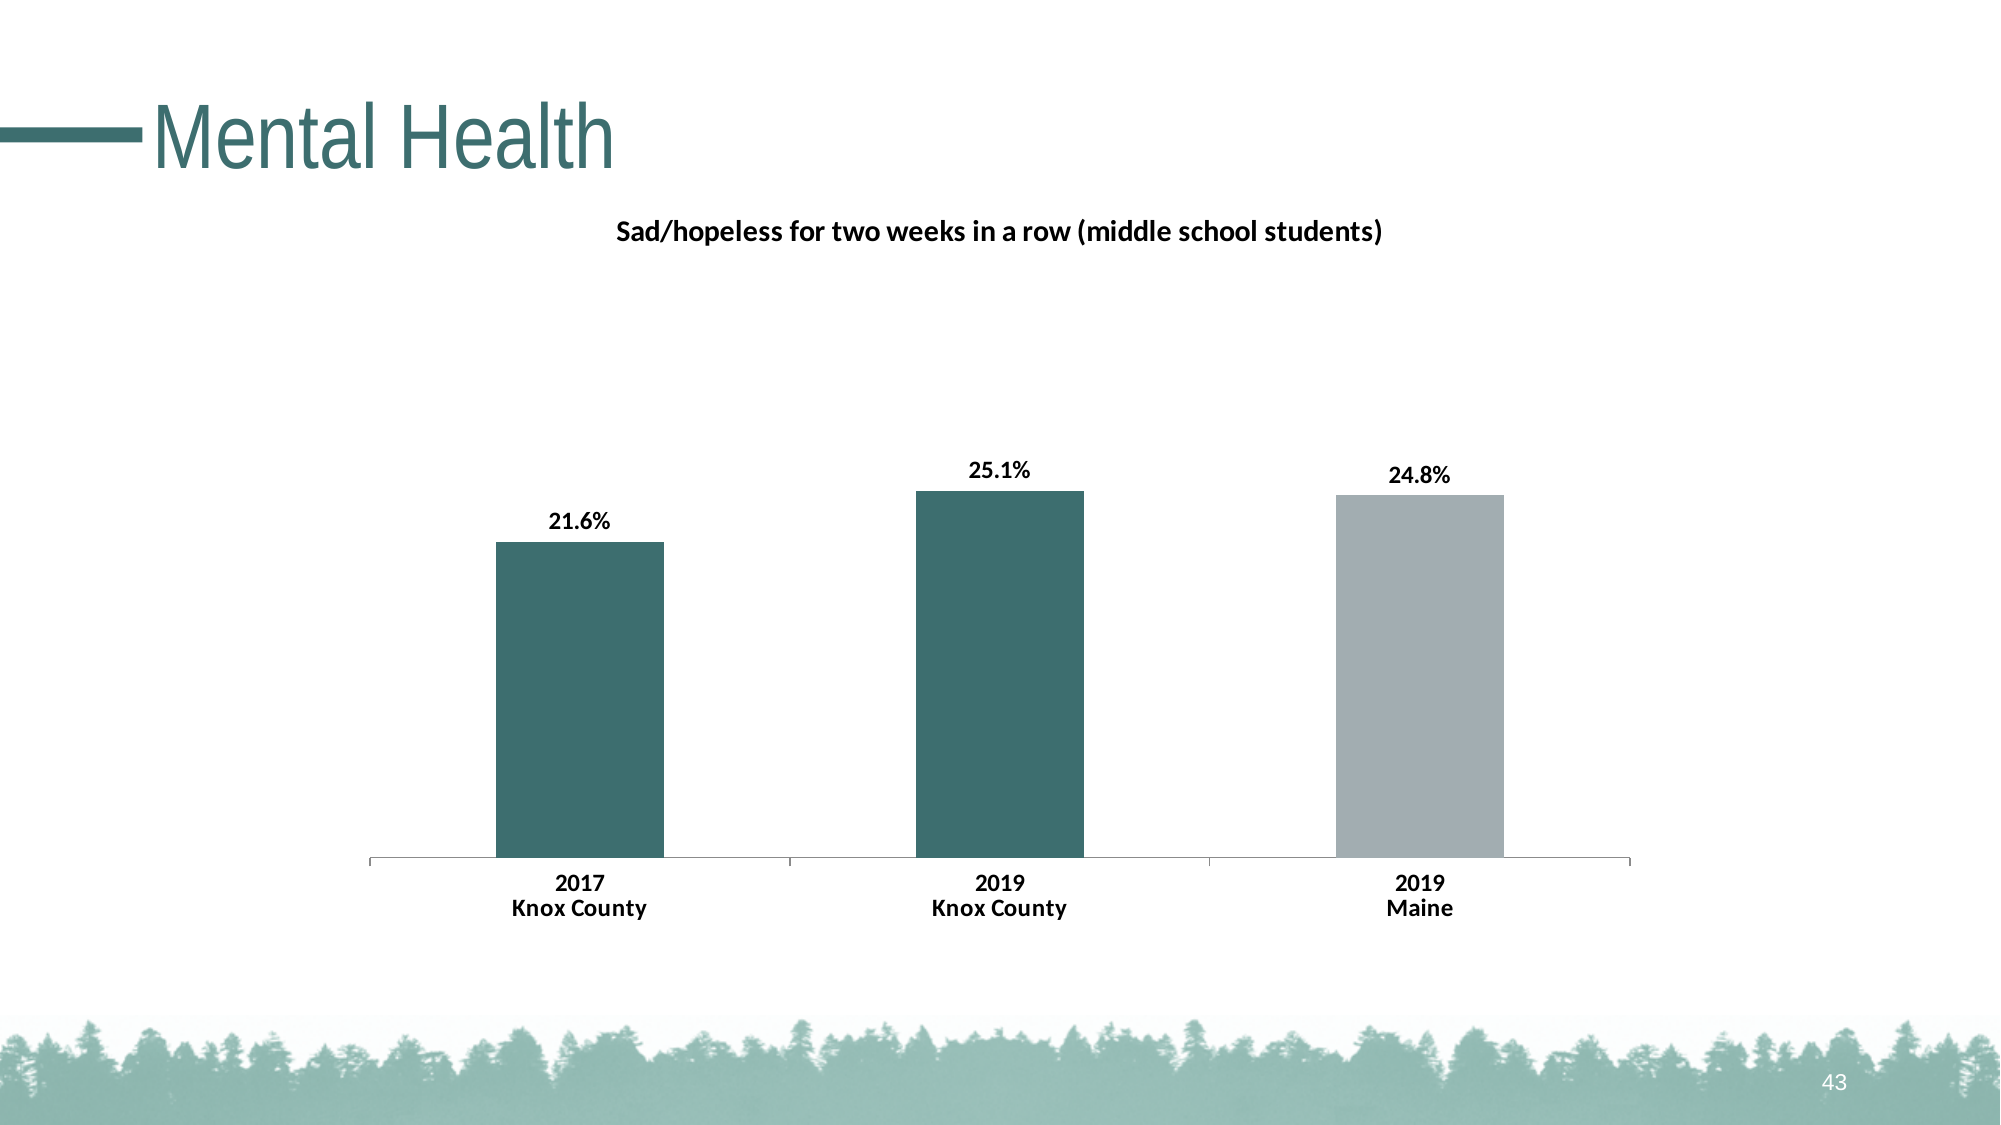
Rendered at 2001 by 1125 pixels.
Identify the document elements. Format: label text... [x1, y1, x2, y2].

slide_number 43 [1412, 1042, 1863, 1103]
chart [343, 187, 1657, 938]
title Mental Health [137, 29, 1863, 248]
picture [0, 1015, 2000, 1125]
